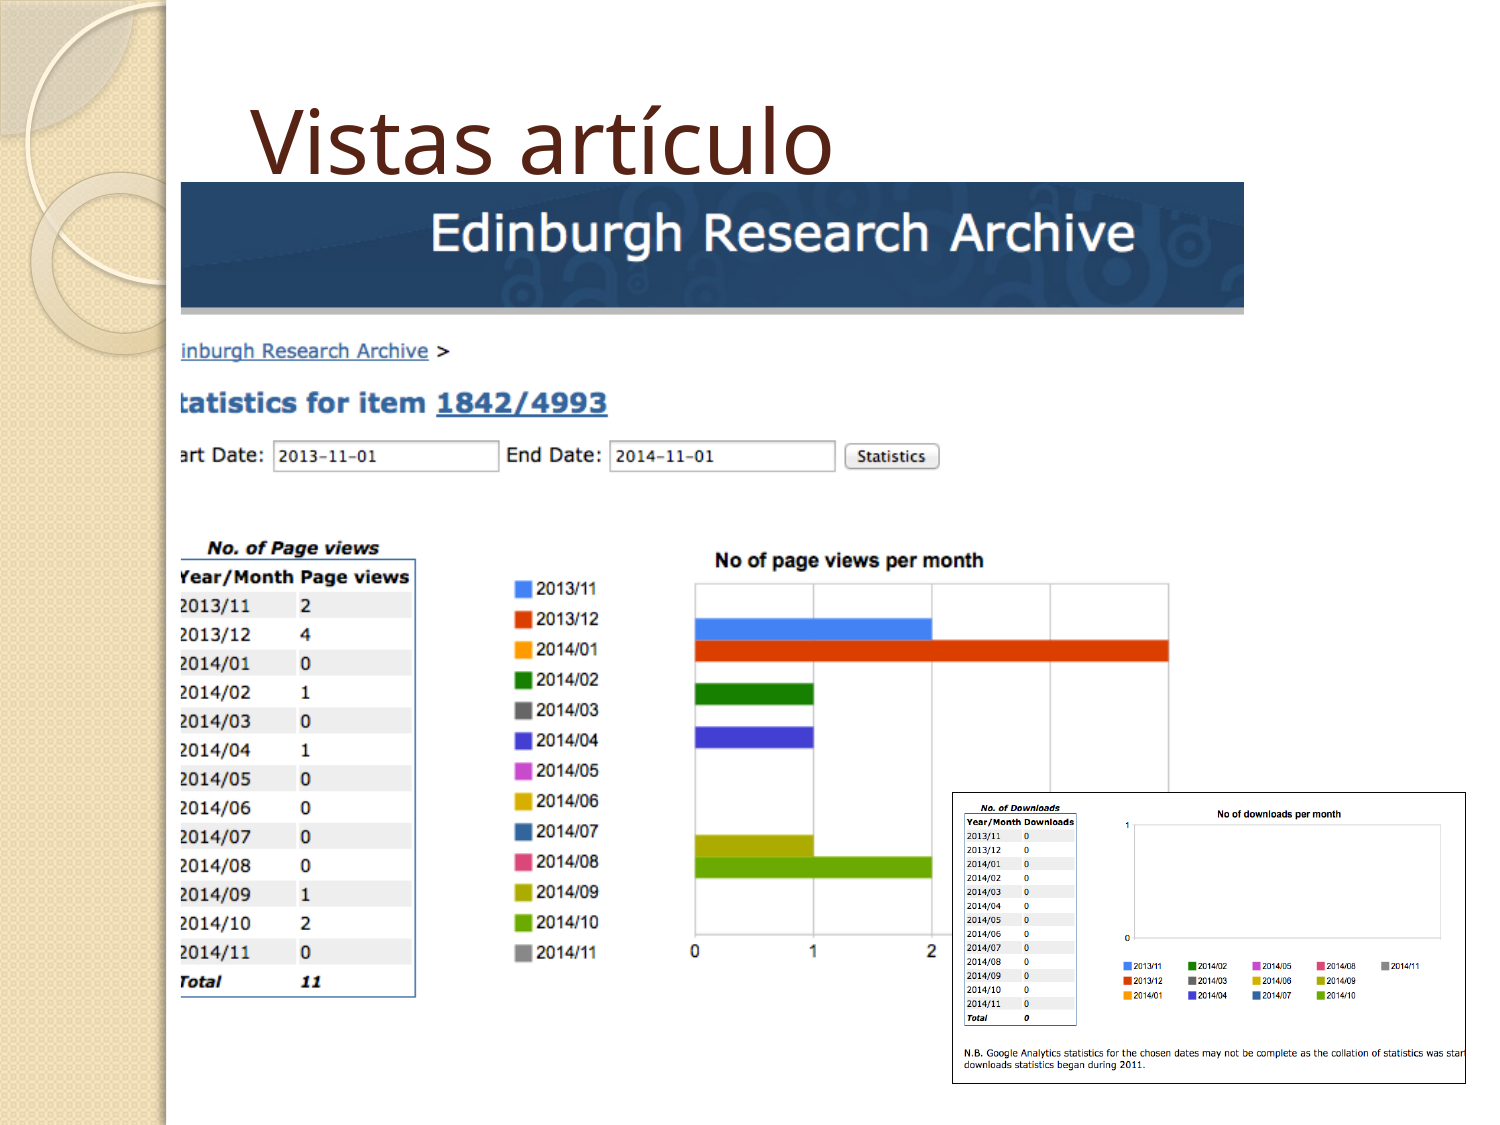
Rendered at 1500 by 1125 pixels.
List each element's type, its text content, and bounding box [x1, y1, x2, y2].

picture [952, 792, 1466, 1084]
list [180, 182, 1245, 1034]
title Vistas artículo [235, 45, 1466, 233]
